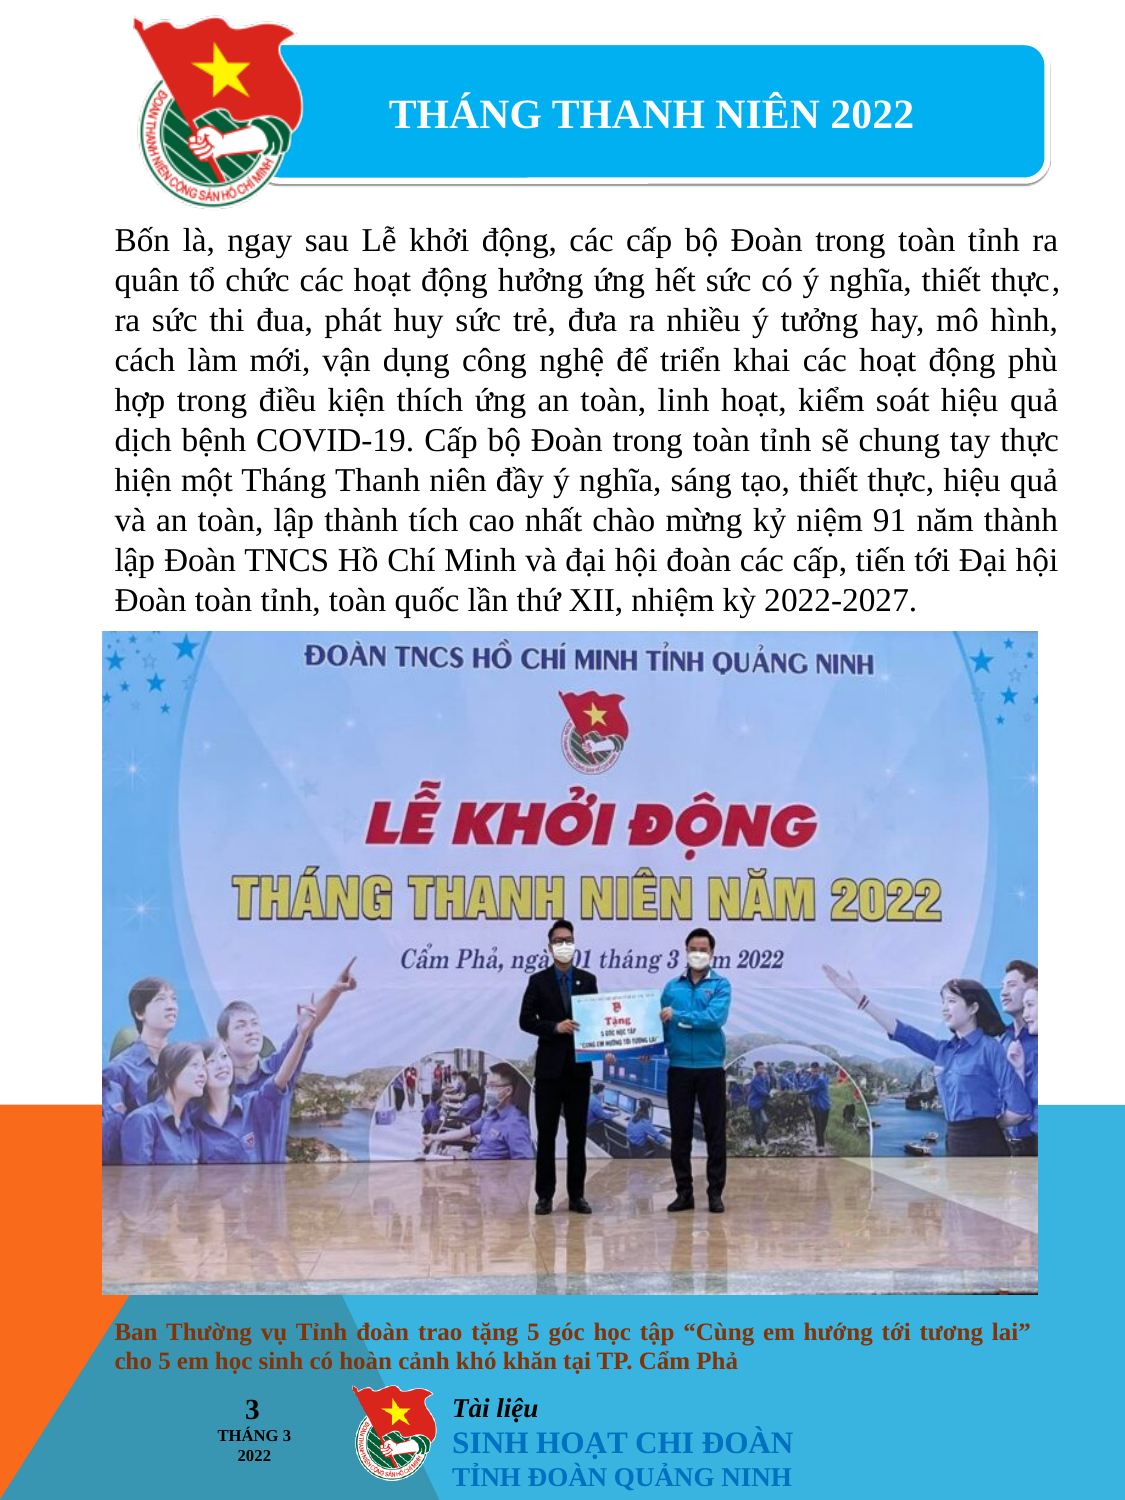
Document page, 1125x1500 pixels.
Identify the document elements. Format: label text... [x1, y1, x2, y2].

picture [102, 631, 1038, 1295]
text_box THÁNG THANH NIÊN 2022 [312, 42, 1048, 181]
text_box Bốn là, ngay sau Lễ khởi động, các cấp bộ Đoàn trong toàn tỉnh ra quân tổ chức các hoạt động hưởng ứng hết sức có ý nghĩa, thiết thực, ra sức thi đua, phát huy sức trẻ, đưa ra nhiều ý tưởng hay, mô hình, cách làm mới, vận dụng công nghệ để triển khai các hoạt động phù hợp trong điều kiện thích ứng an toàn, linh hoạt, kiểm soát hiệu quả dịch bệnh COVID-19. Cấp bộ Đoàn trong toàn tỉnh sẽ chung tay thực hiện một Tháng Thanh niên đầy ý nghĩa, sáng tạo, thiết thực, hiệu quả và an toàn, lập thành tích cao nhất chào mừng kỷ niệm 91 năm thành lập Đoàn TNCS Hồ Chí Minh và đại hội đoàn các cấp, tiến tới Đại hội Đoàn toàn tỉnh, toàn quốc lần thứ XII, nhiệm kỳ 2022-2027. [99, 211, 1075, 626]
text_box Ban Thường vụ Tỉnh đoàn trao tặng 5 góc học tập “Cùng em hướng tới tương lai” cho 5 em học sinh có hoàn cảnh khó khăn tại TP. Cẩm Phả [99, 1307, 1048, 1383]
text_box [187, 1382, 1038, 1500]
picture [129, 11, 308, 212]
